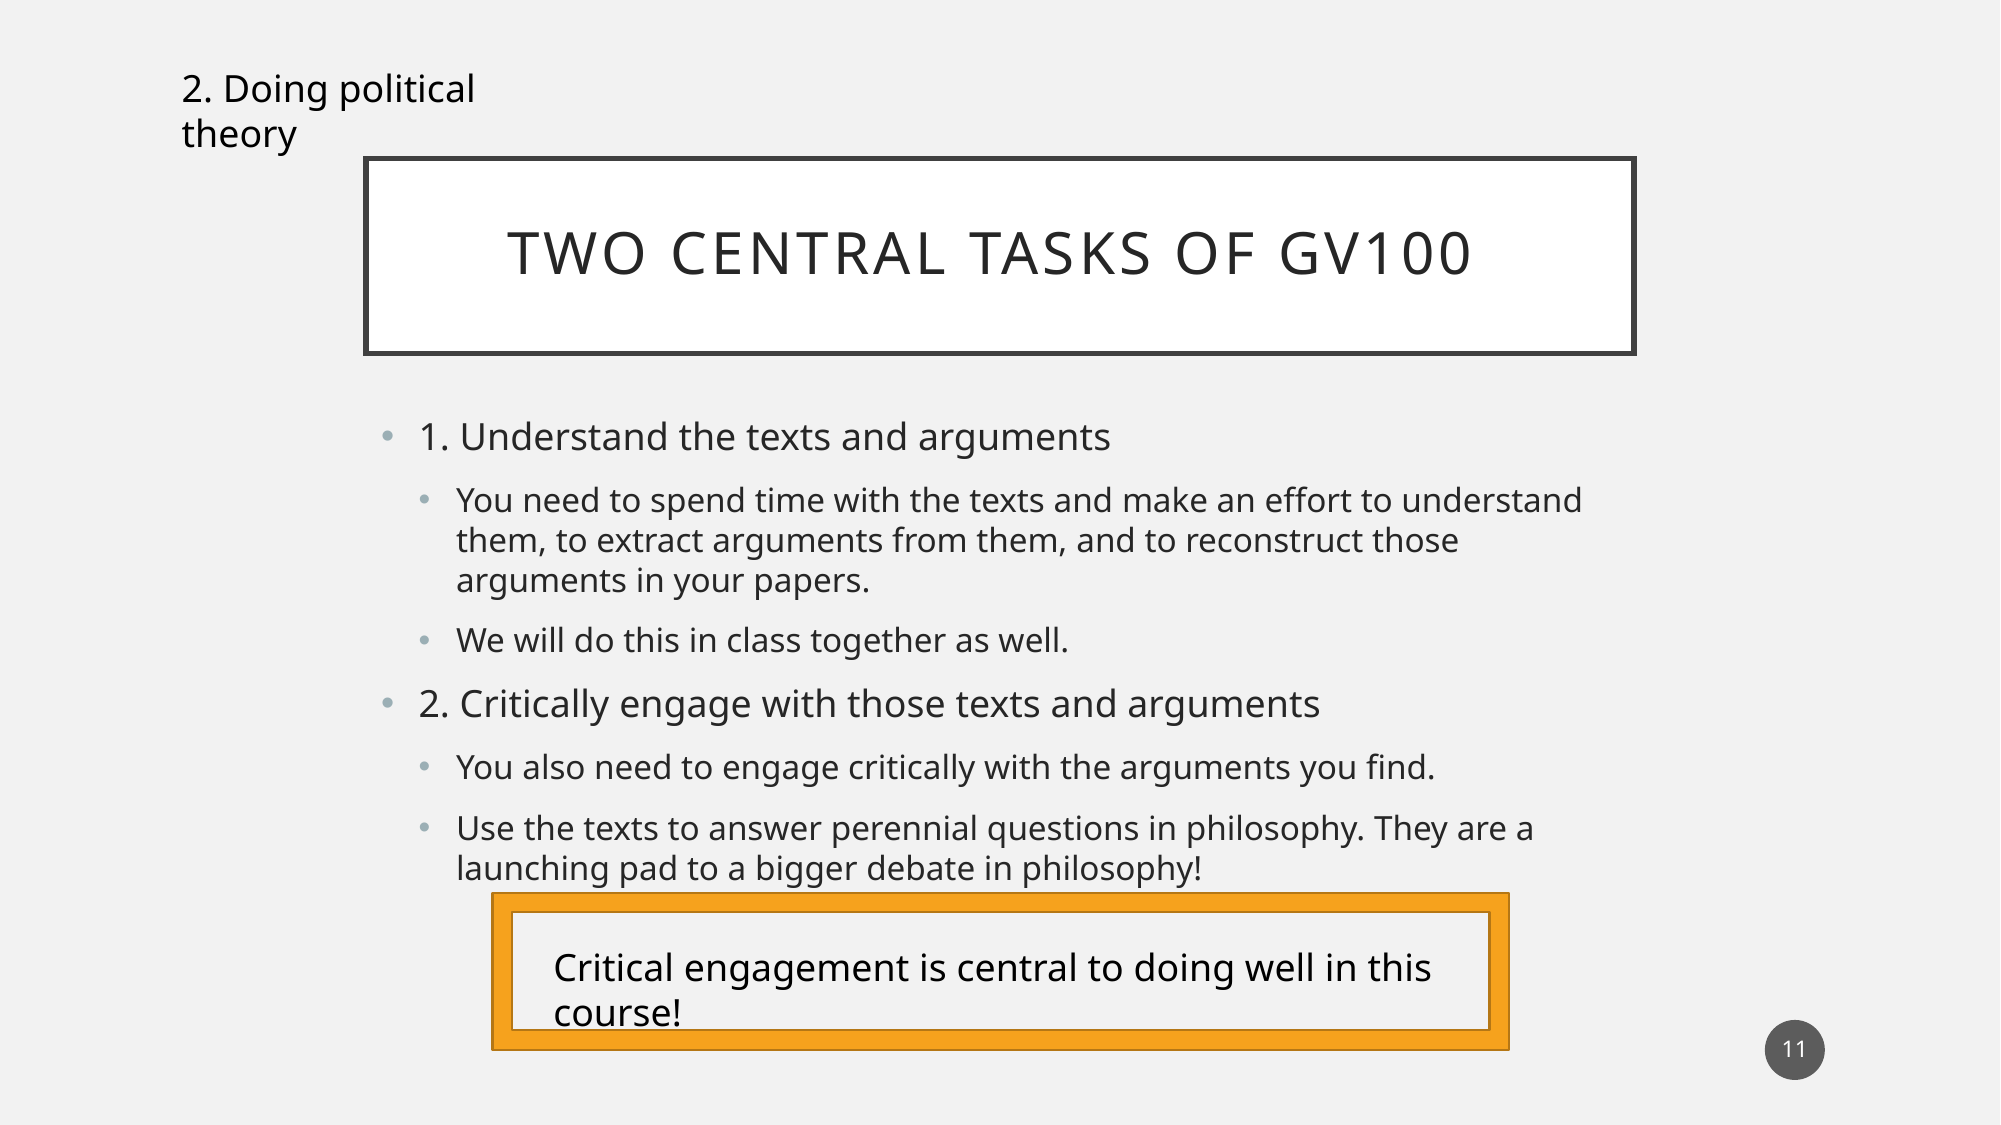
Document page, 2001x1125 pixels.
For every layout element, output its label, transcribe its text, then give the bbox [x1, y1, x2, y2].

slide_number 11 [1764, 1019, 1825, 1080]
list 1. Understand the texts and arguments You need to spend time with the texts and make an effort to understand them, to extract arguments from them, and to reconstruct those arguments in your papers. We will do this in class together as well. 2. Critically engage with those texts and arguments You also need to engage critically with the arguments you find. Use the texts to answer perennial questions in philosophy. They are a launching pad to a bigger debate in philosophy! [366, 405, 1634, 915]
title Two central tasks of gv100 [363, 156, 1637, 356]
text_box [491, 892, 1510, 1051]
text_box Critical engagement is central to doing well in this course! [538, 936, 1462, 1029]
text_box 2. Doing political theory [166, 57, 565, 163]
